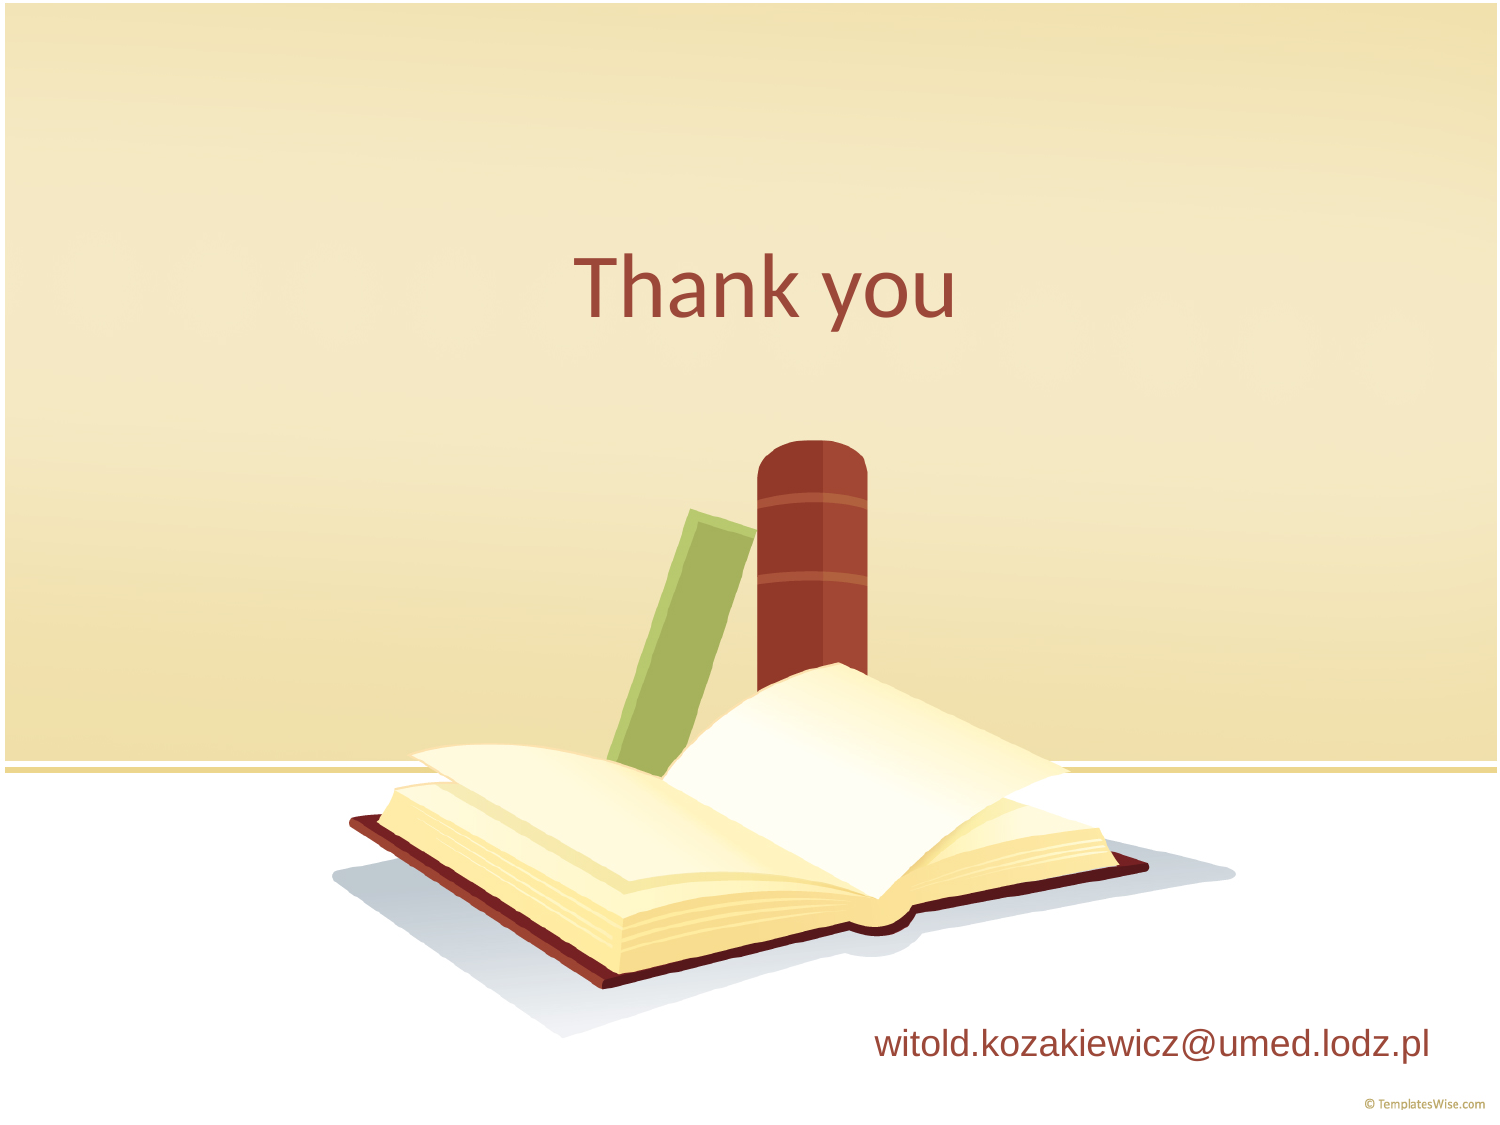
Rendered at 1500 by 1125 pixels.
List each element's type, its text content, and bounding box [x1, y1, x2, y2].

picture [0, 0, 1500, 1125]
text_box witold.kozakiewicz@umed.lodz.pl [859, 1011, 1446, 1072]
title Thank you [128, 210, 1404, 350]
